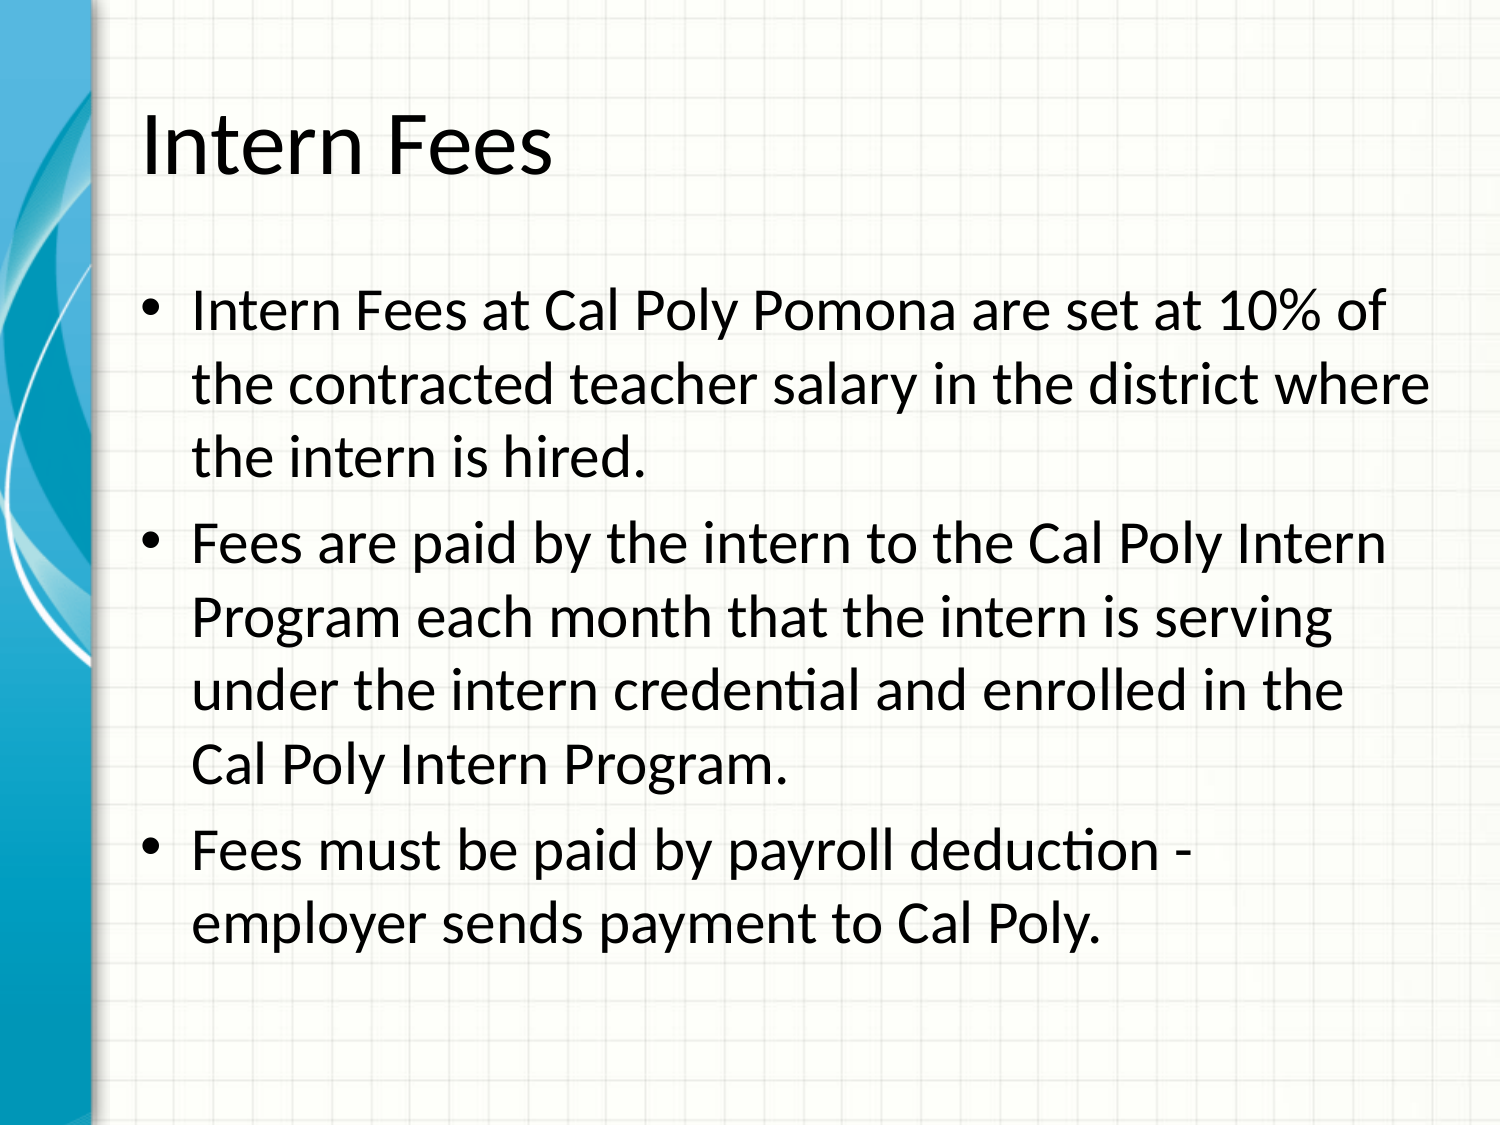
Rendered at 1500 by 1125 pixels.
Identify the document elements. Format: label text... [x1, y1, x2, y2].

title Intern Fees [125, 44, 1450, 232]
picture [0, 0, 1500, 1125]
list Intern Fees at Cal Poly Pomona are set at 10% of the contracted teacher salary in the district where the intern is hired. Fees are paid by the intern to the Cal Poly Intern Program each month that the intern is serving under the intern credential and enrolled in the Cal Poly Intern Program. Fees must be paid by payroll deduction - employer sends payment to Cal Poly. [125, 261, 1450, 967]
